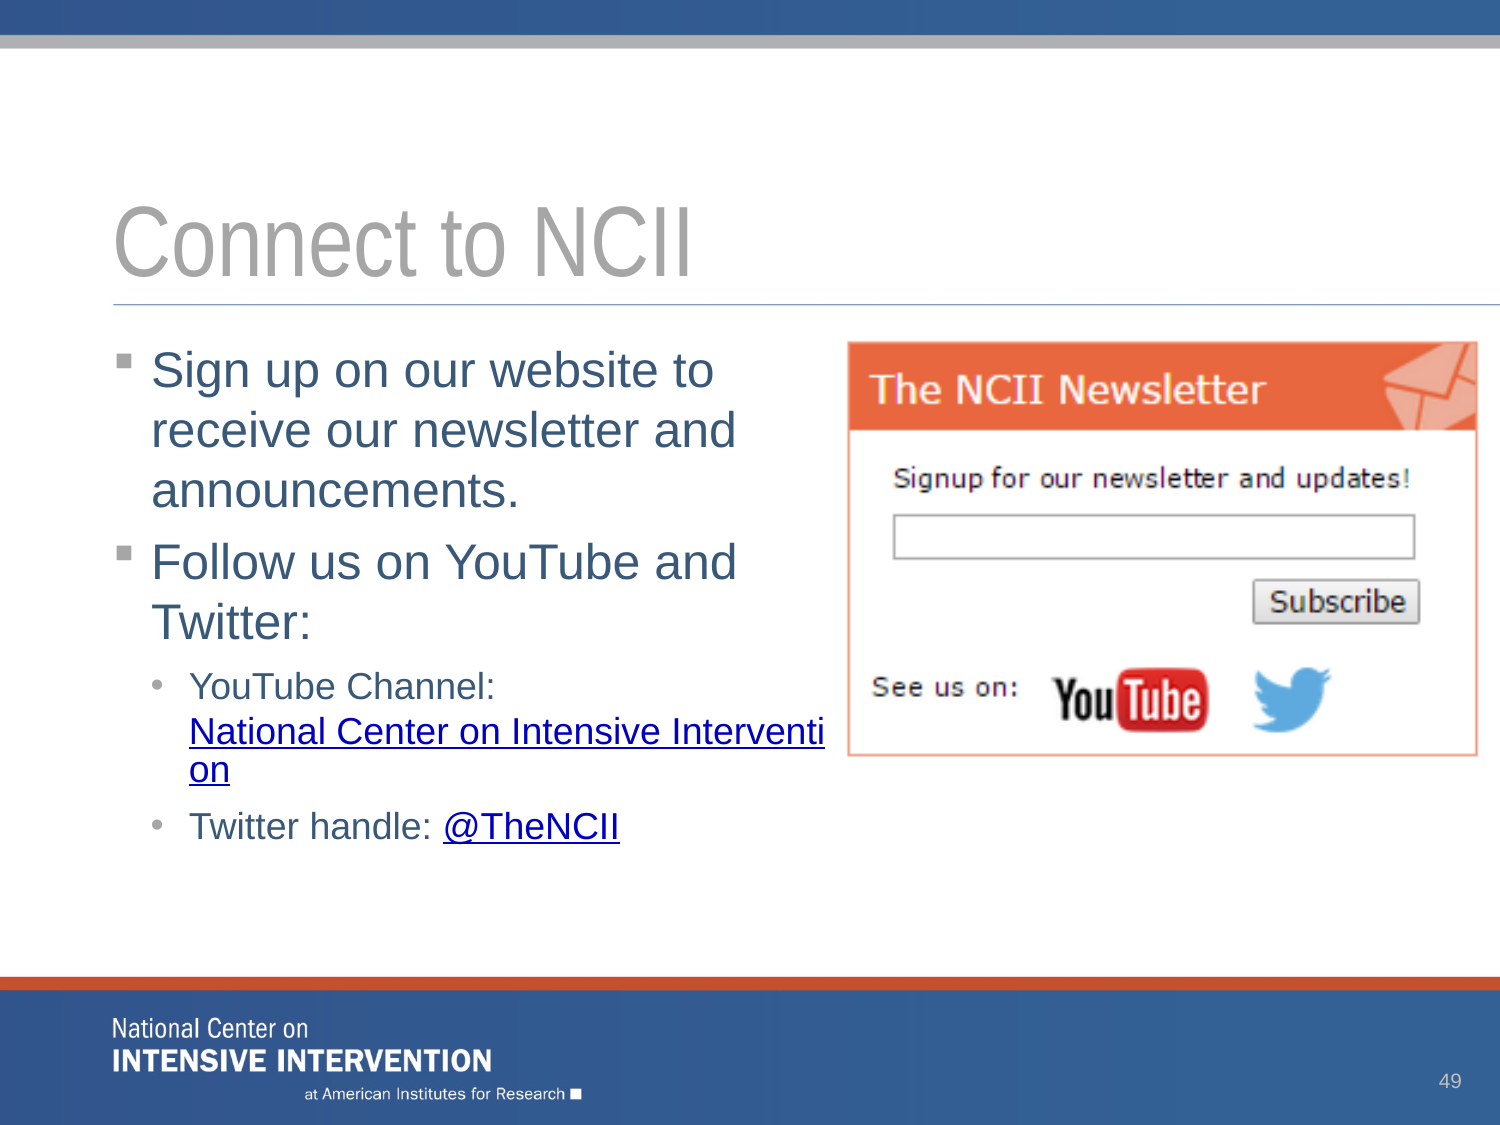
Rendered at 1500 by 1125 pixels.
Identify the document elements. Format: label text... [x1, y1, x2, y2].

list Sign up on our website to receive our newsletter and announcements. Follow us on YouTube and Twitter: YouTube Channel: National Center on Intensive Intervention Twitter handle: @TheNCII [112, 336, 846, 970]
slide_number 48 [1438, 1067, 1462, 1093]
picture [0, 0, 1500, 1125]
title Connect to NCII [112, 51, 1463, 297]
